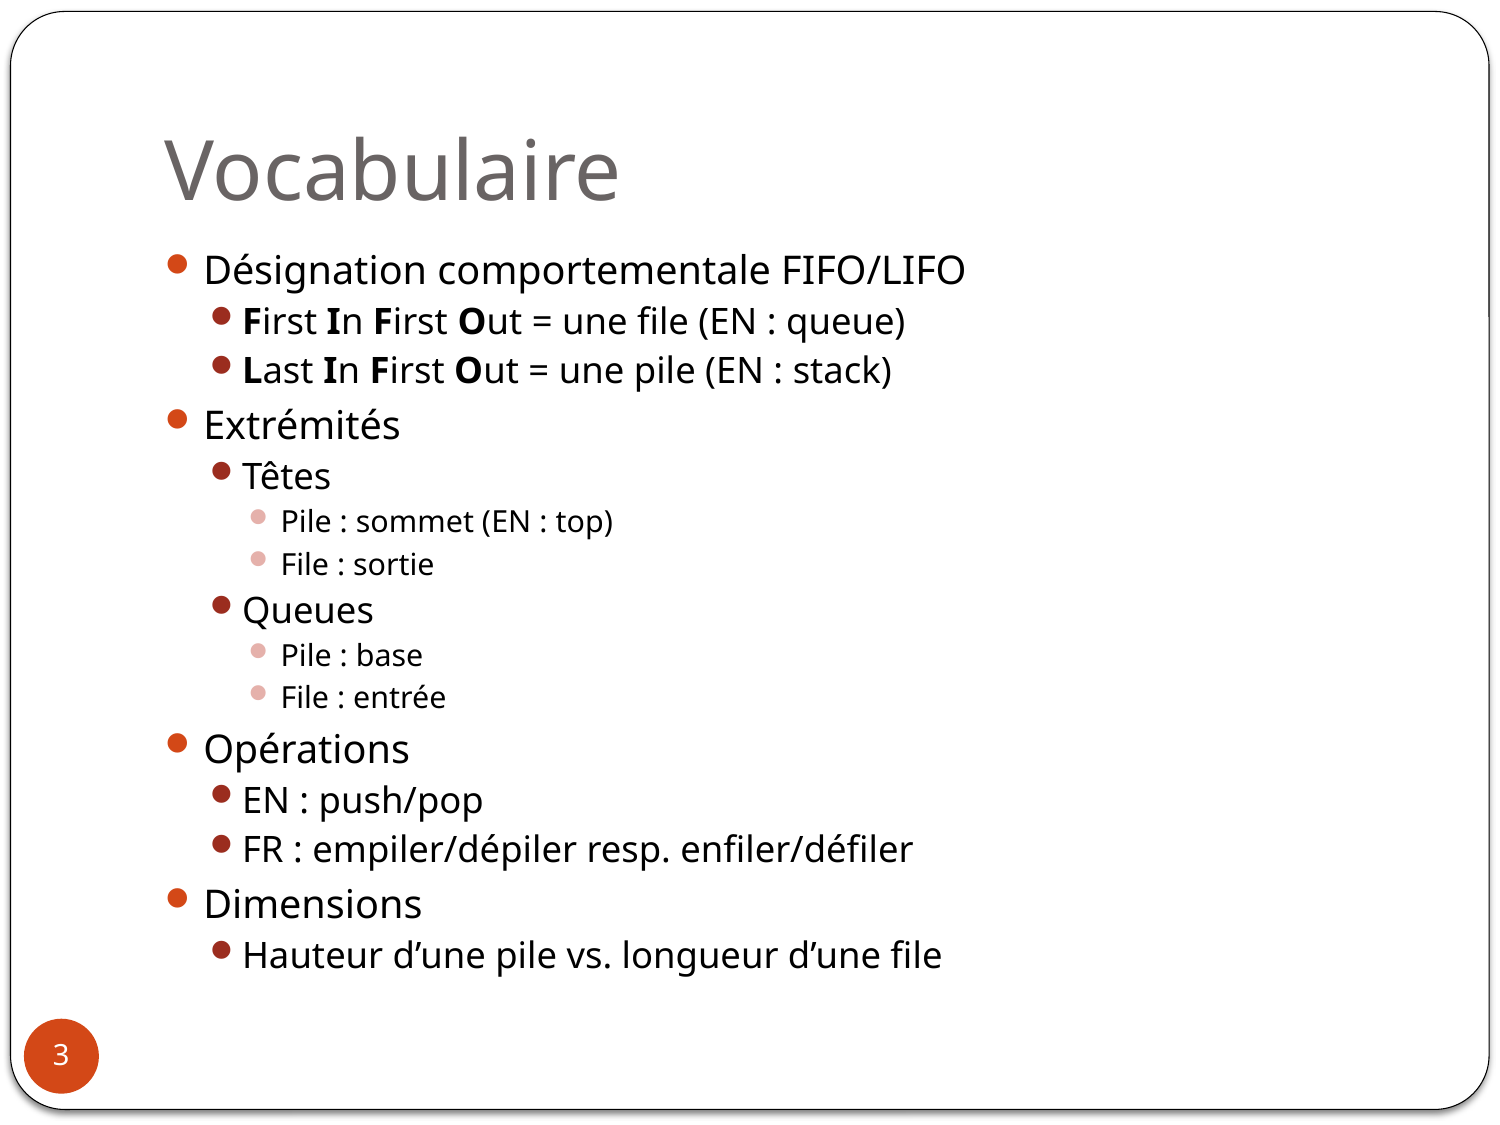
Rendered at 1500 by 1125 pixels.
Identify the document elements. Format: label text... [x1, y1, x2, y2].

slide_number 3 [23, 1018, 99, 1094]
list Désignation comportementale FIFO/LIFO First In First Out = une file (EN : queue) Last In First Out = une pile (EN : stack) Extrémités Têtes Pile : sommet (EN : top) File : sortie Queues Pile : base File : entrée Opérations EN : push/pop FR : empiler/dépiler resp. enfiler/défiler Dimensions Hauteur d’une pile vs. longueur d’une file [150, 237, 1425, 988]
title Vocabulaire [150, 45, 1425, 233]
